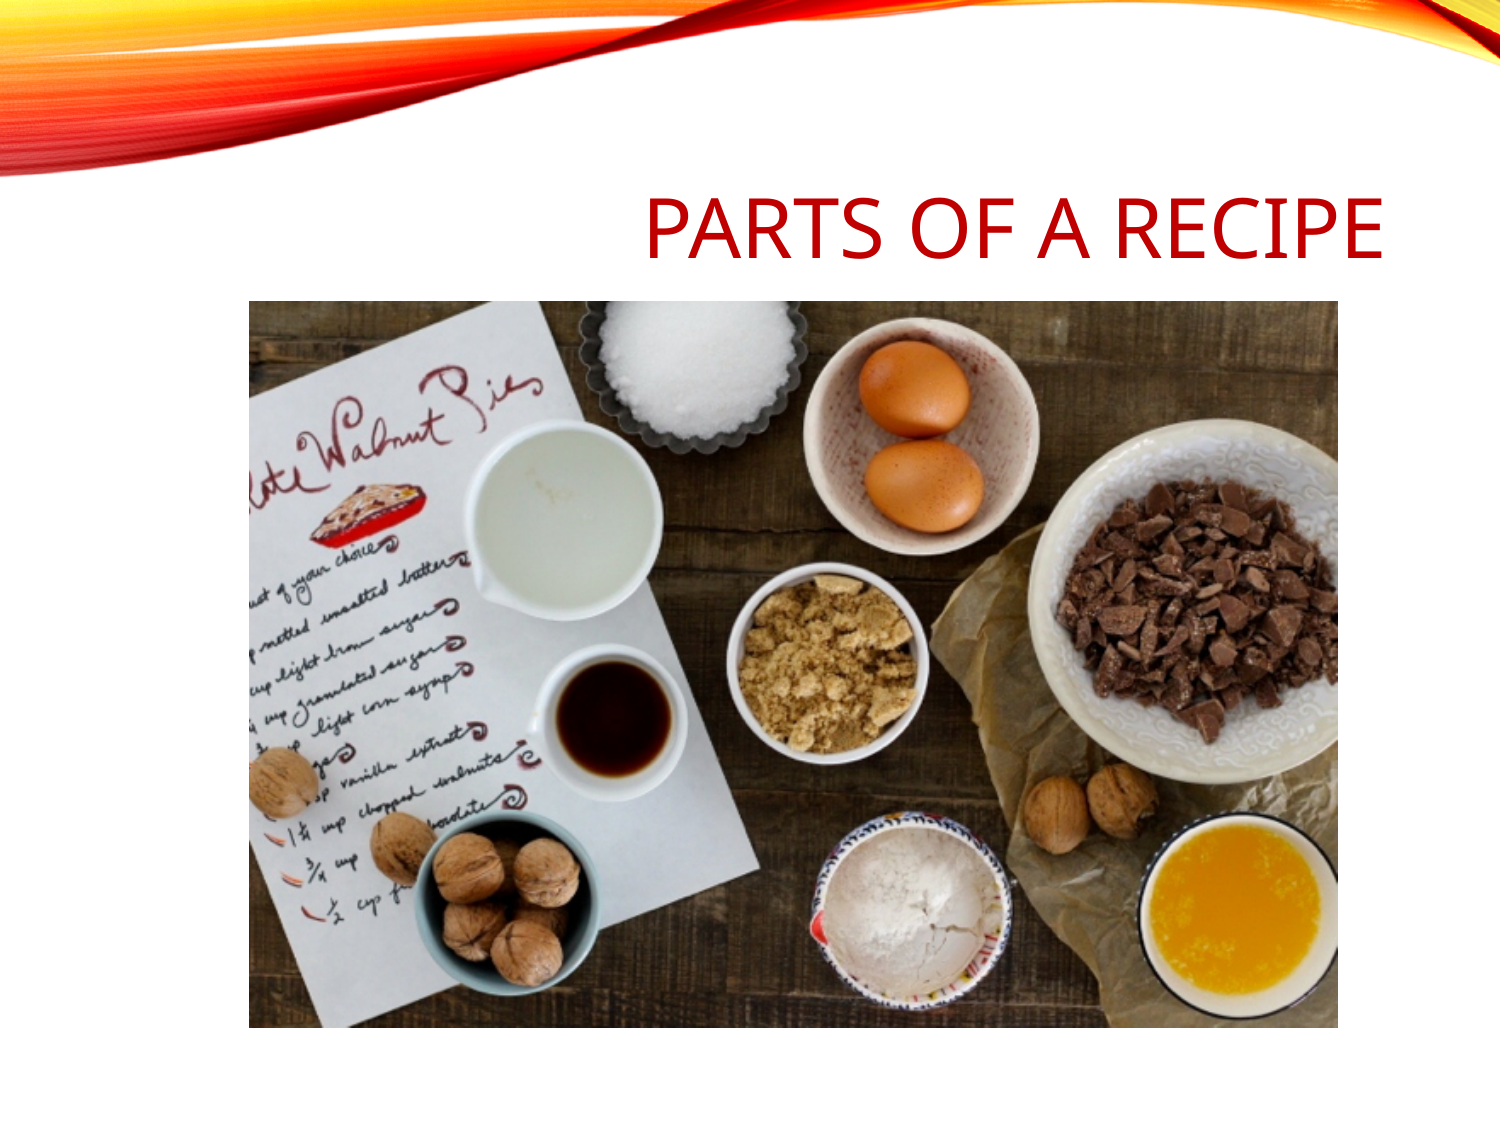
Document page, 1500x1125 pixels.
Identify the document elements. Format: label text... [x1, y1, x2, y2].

title Parts of a recipe [356, 125, 1403, 338]
picture [0, 0, 1500, 178]
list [249, 301, 1338, 1028]
